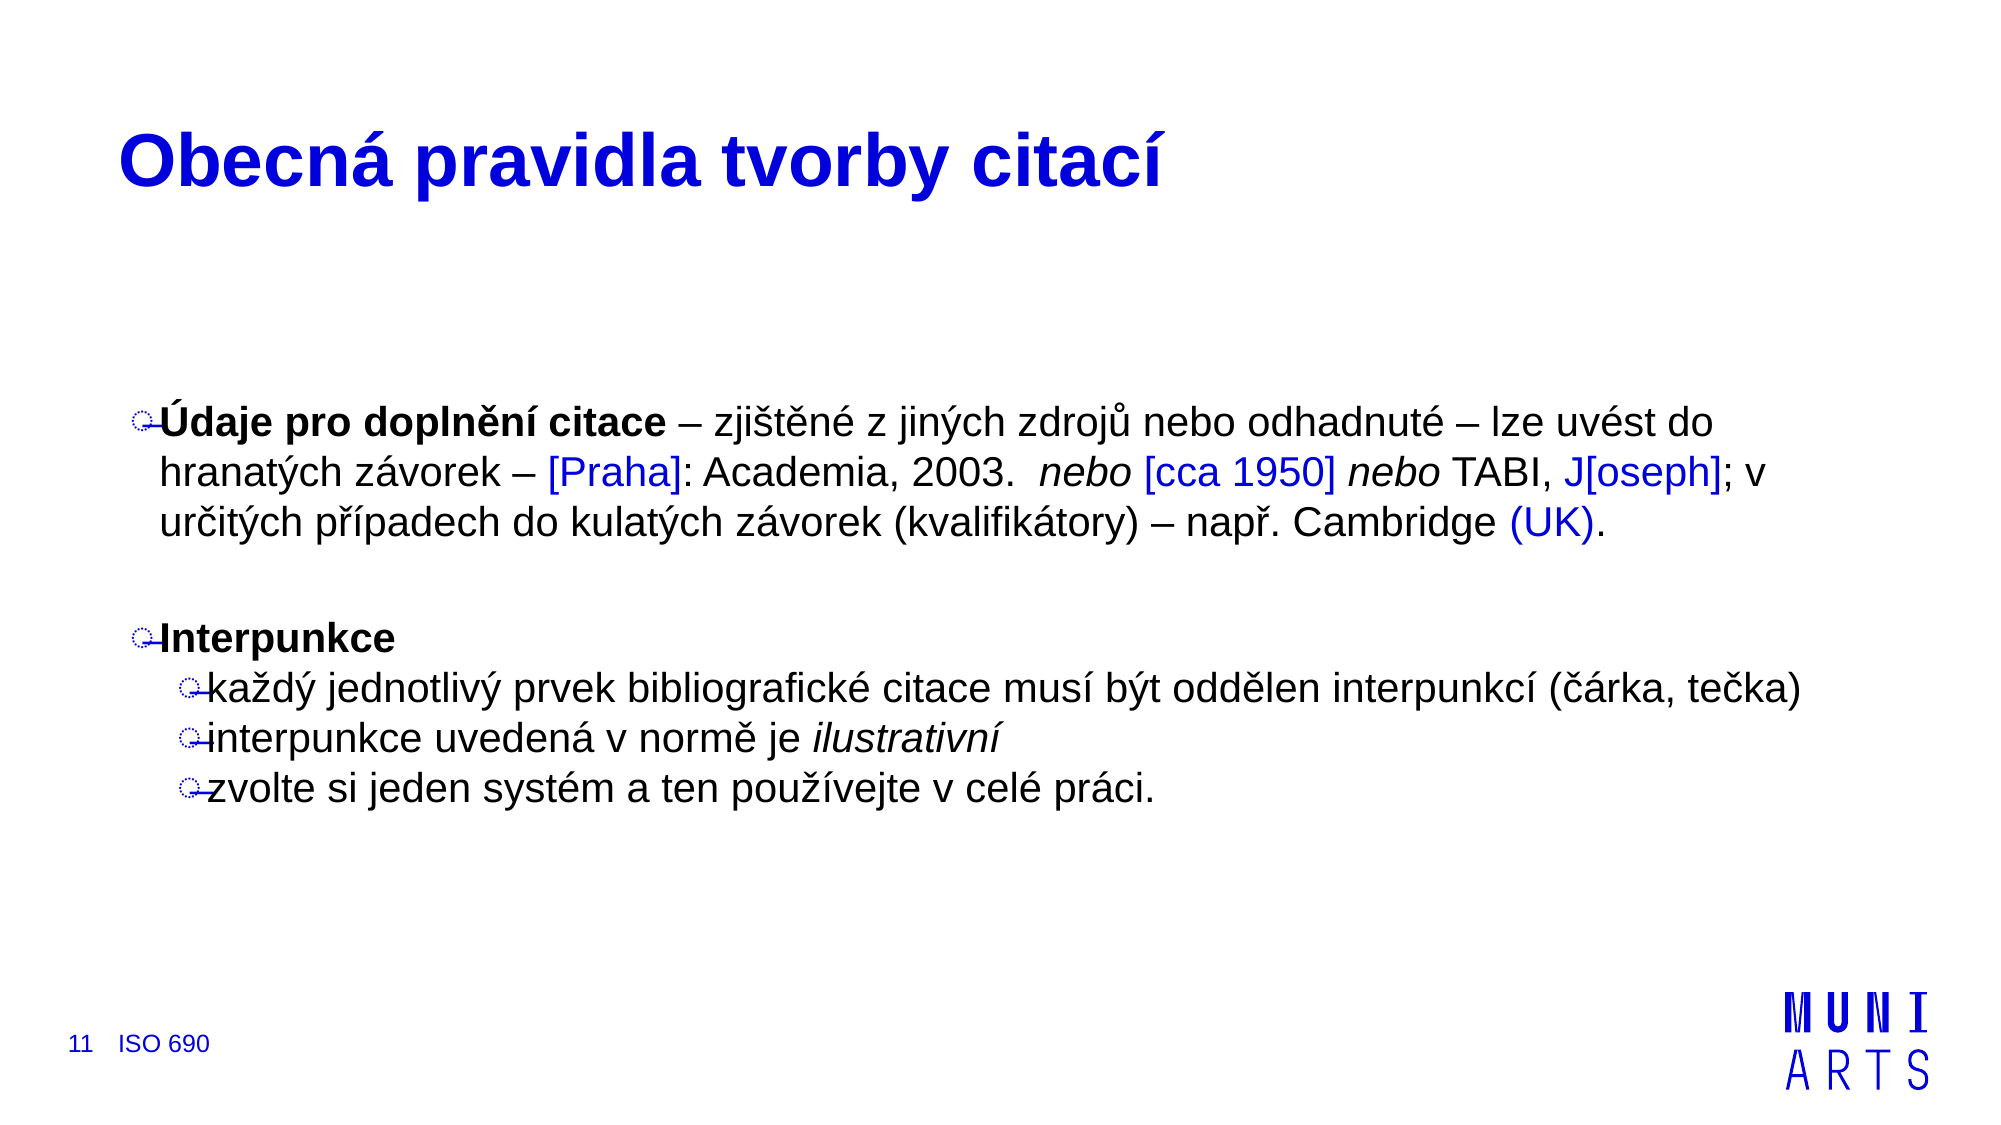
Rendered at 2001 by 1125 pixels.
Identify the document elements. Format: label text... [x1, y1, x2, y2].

list Údaje pro doplnění citace – zjištěné z jiných zdrojů nebo odhadnuté – lze uvést do hranatých závorek – [Praha]: Academia, 2003. nebo [cca 1950] nebo TABI, J[oseph]; v určitých případech do kulatých závorek (kvalifikátory) – např. Cambridge (UK). Interpunkce každý jednotlivý prvek bibliografické citace musí být oddělen interpunkcí (čárka, tečka) interpunkce uvedená v normě je ilustrativní zvolte si jeden systém a ten používejte v celé práci. [118, 277, 1883, 957]
title Obecná pravidla tvorby citací [118, 118, 1883, 193]
footer ISO 690 [118, 1021, 1418, 1063]
slide_number 11 [67, 1021, 110, 1063]
